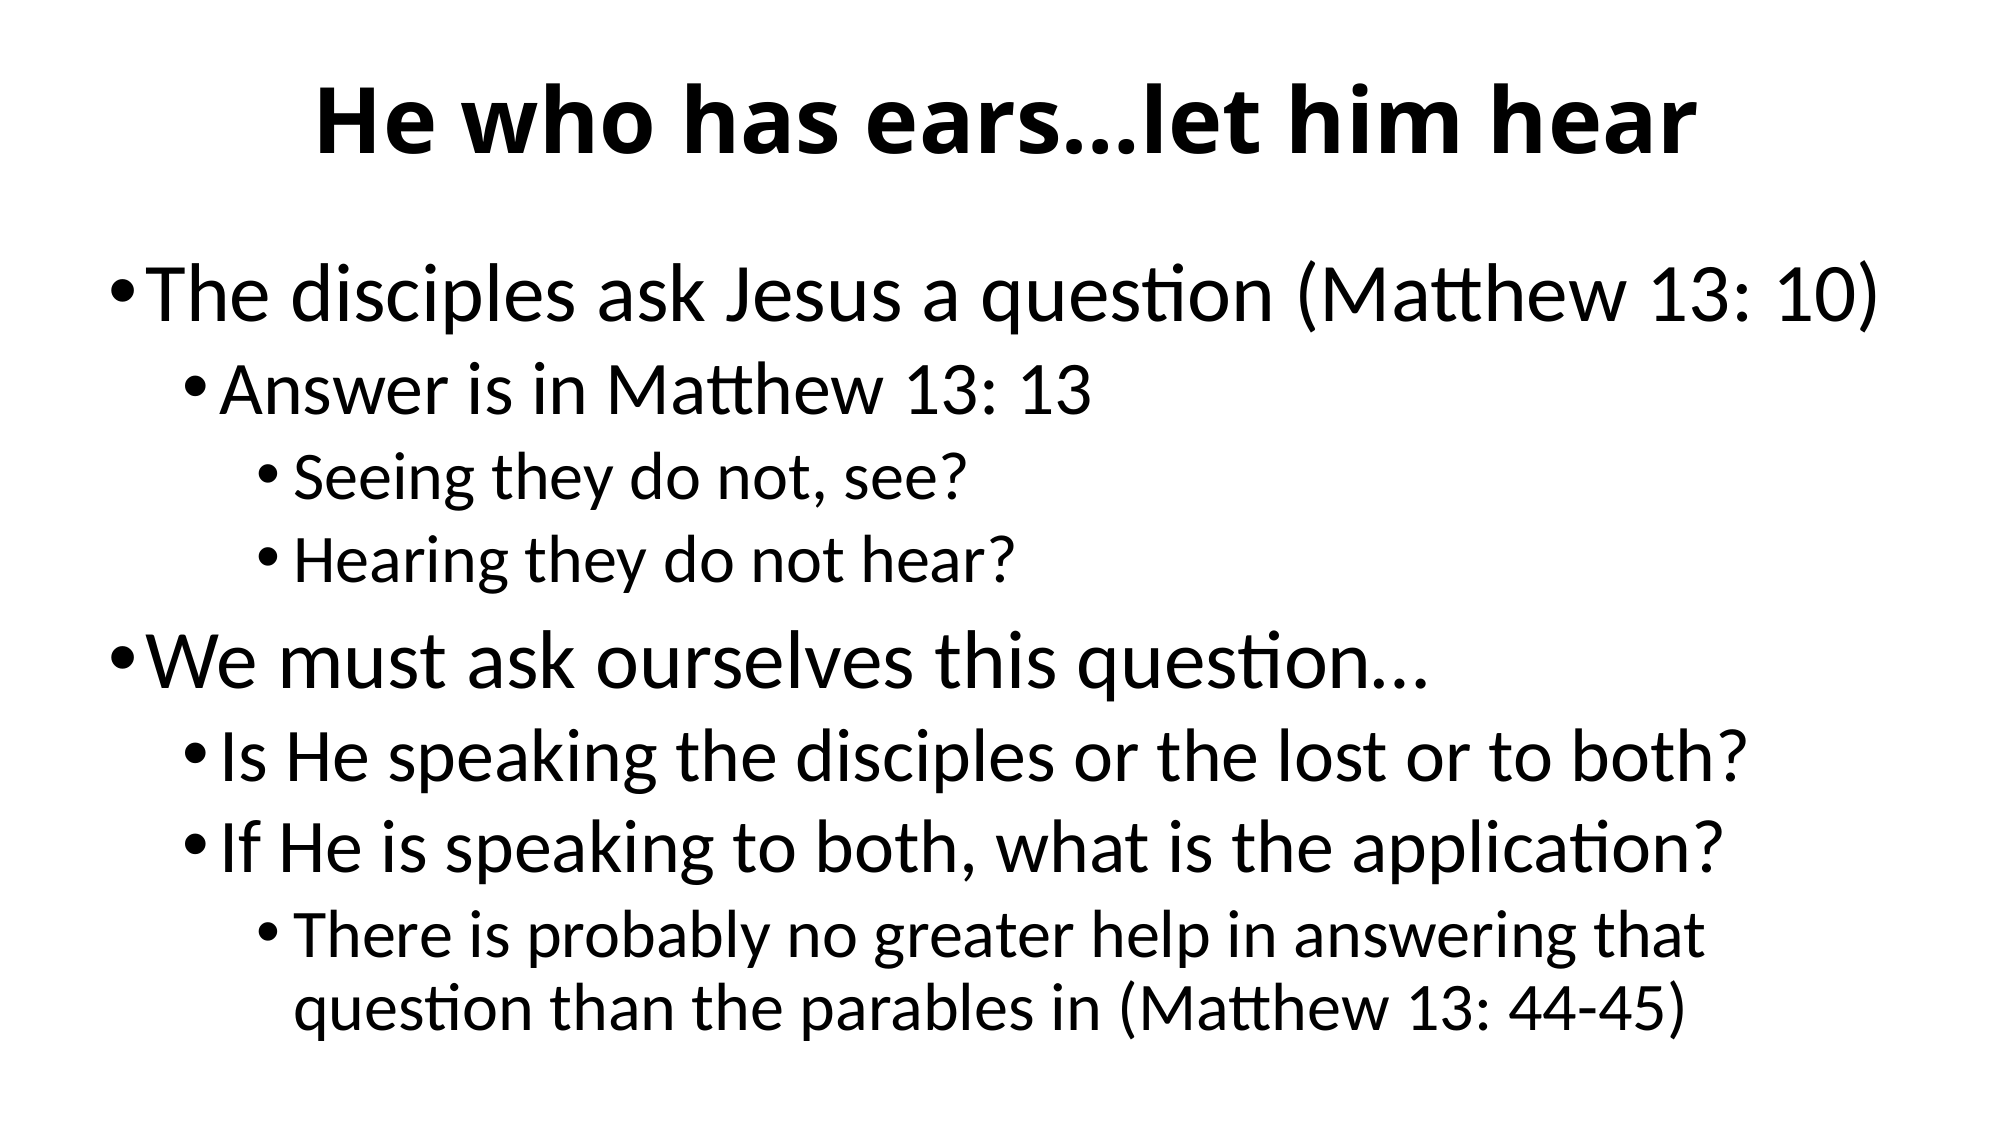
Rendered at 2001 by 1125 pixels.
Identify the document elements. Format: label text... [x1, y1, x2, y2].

title He who has ears…let him hear [93, 41, 1920, 207]
list The disciples ask Jesus a question (Matthew 13: 10) Answer is in Matthew 13: 13 Seeing they do not, see? Hearing they do not hear? We must ask ourselves this question… Is He speaking the disciples or the lost or to both? If He is speaking to both, what is the application? There is probably no greater help in answering that question than the parables in (Matthew 13: 44-45) [93, 242, 1920, 1125]
